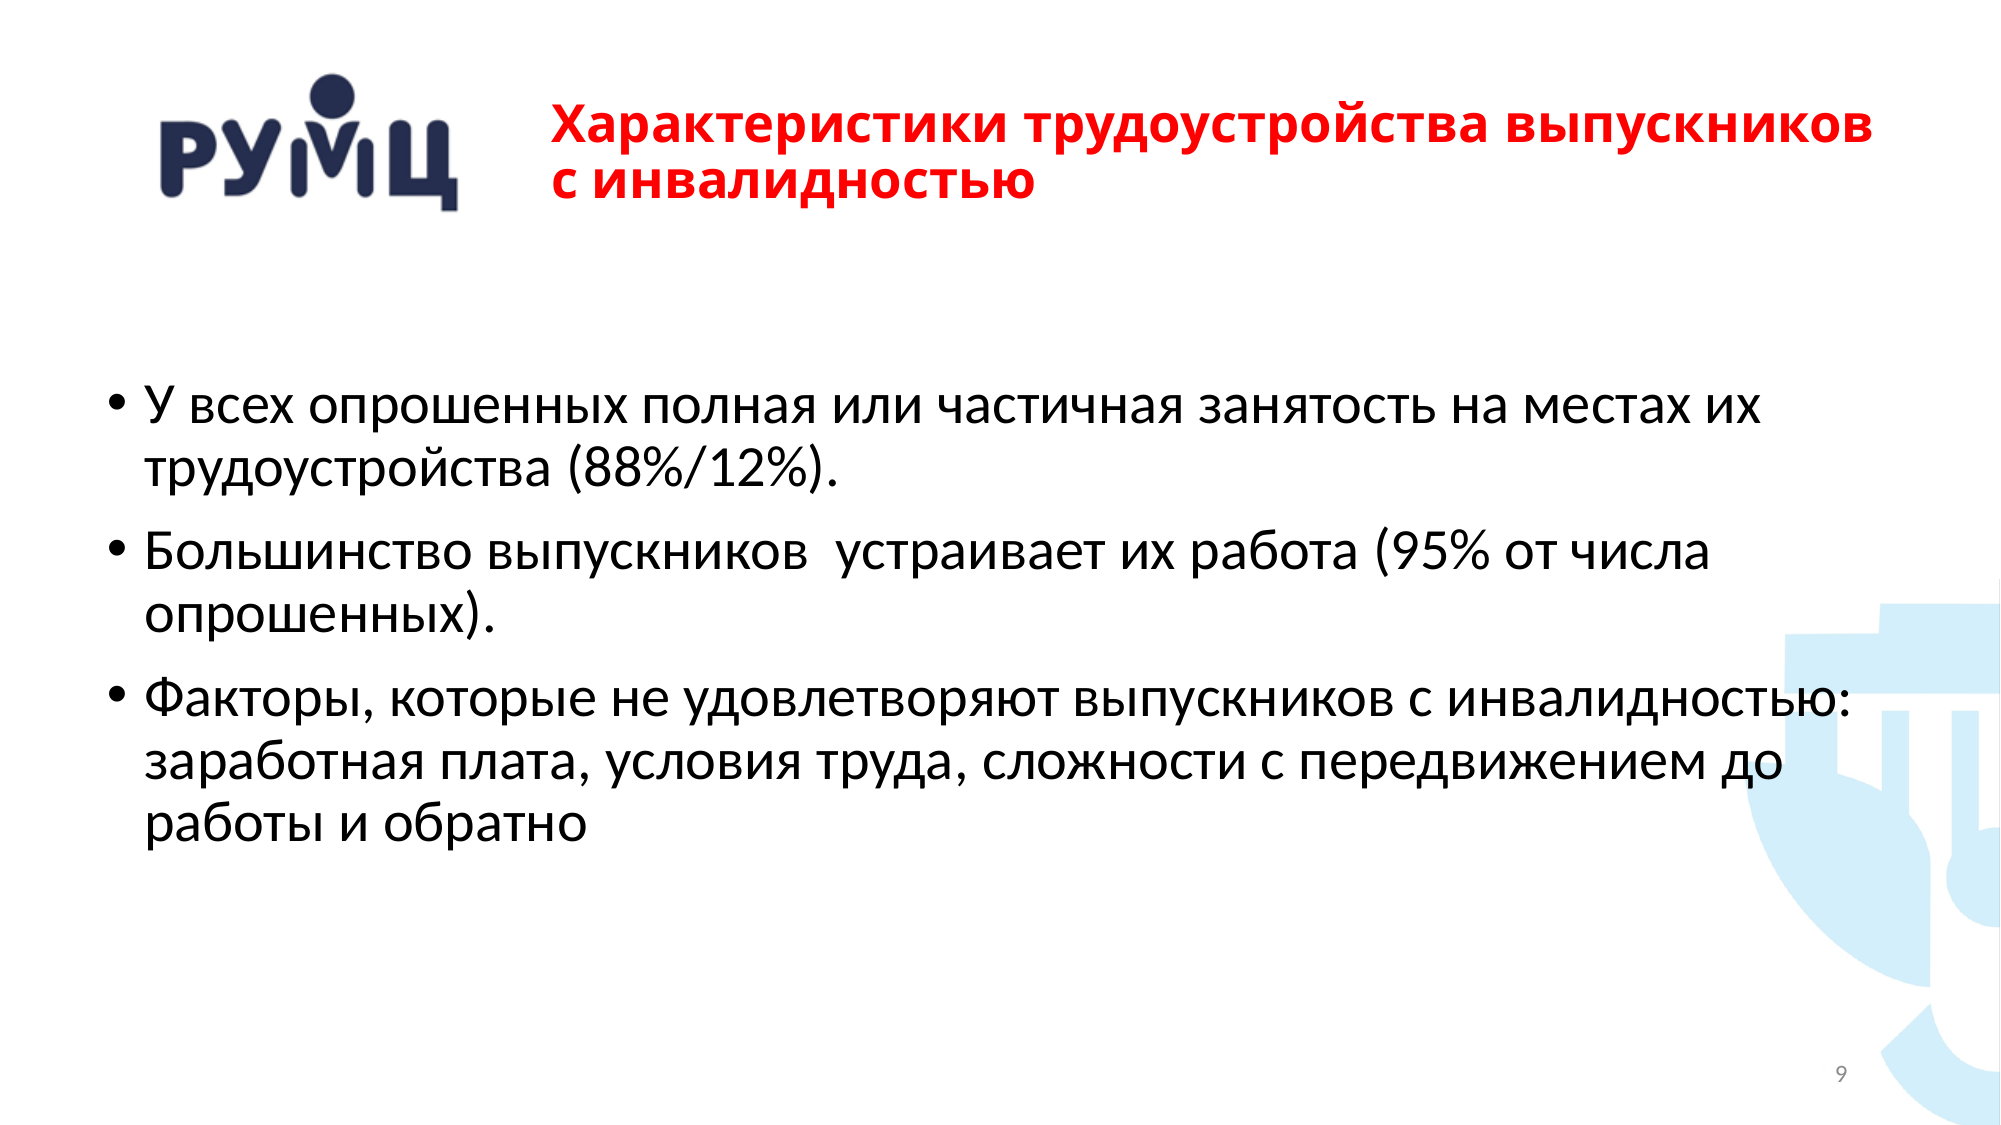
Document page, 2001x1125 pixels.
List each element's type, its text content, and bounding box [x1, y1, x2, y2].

slide_number 9 [1412, 1042, 1863, 1103]
picture [137, 59, 477, 220]
picture [1735, 579, 2000, 1125]
title Характеристики трудоустройства выпускников с инвалидностью [535, 89, 1904, 218]
list У всех опрошенных полная или частичная занятость на местах их трудоустройства (88%/12%). Большинство выпускников устраивает их работа (95% от числа опрошенных). Факторы, которые не удовлетворяют выпускников с инвалидностью: заработная плата, условия труда, сложности с передвижением до работы и обратно [91, 365, 1935, 896]
